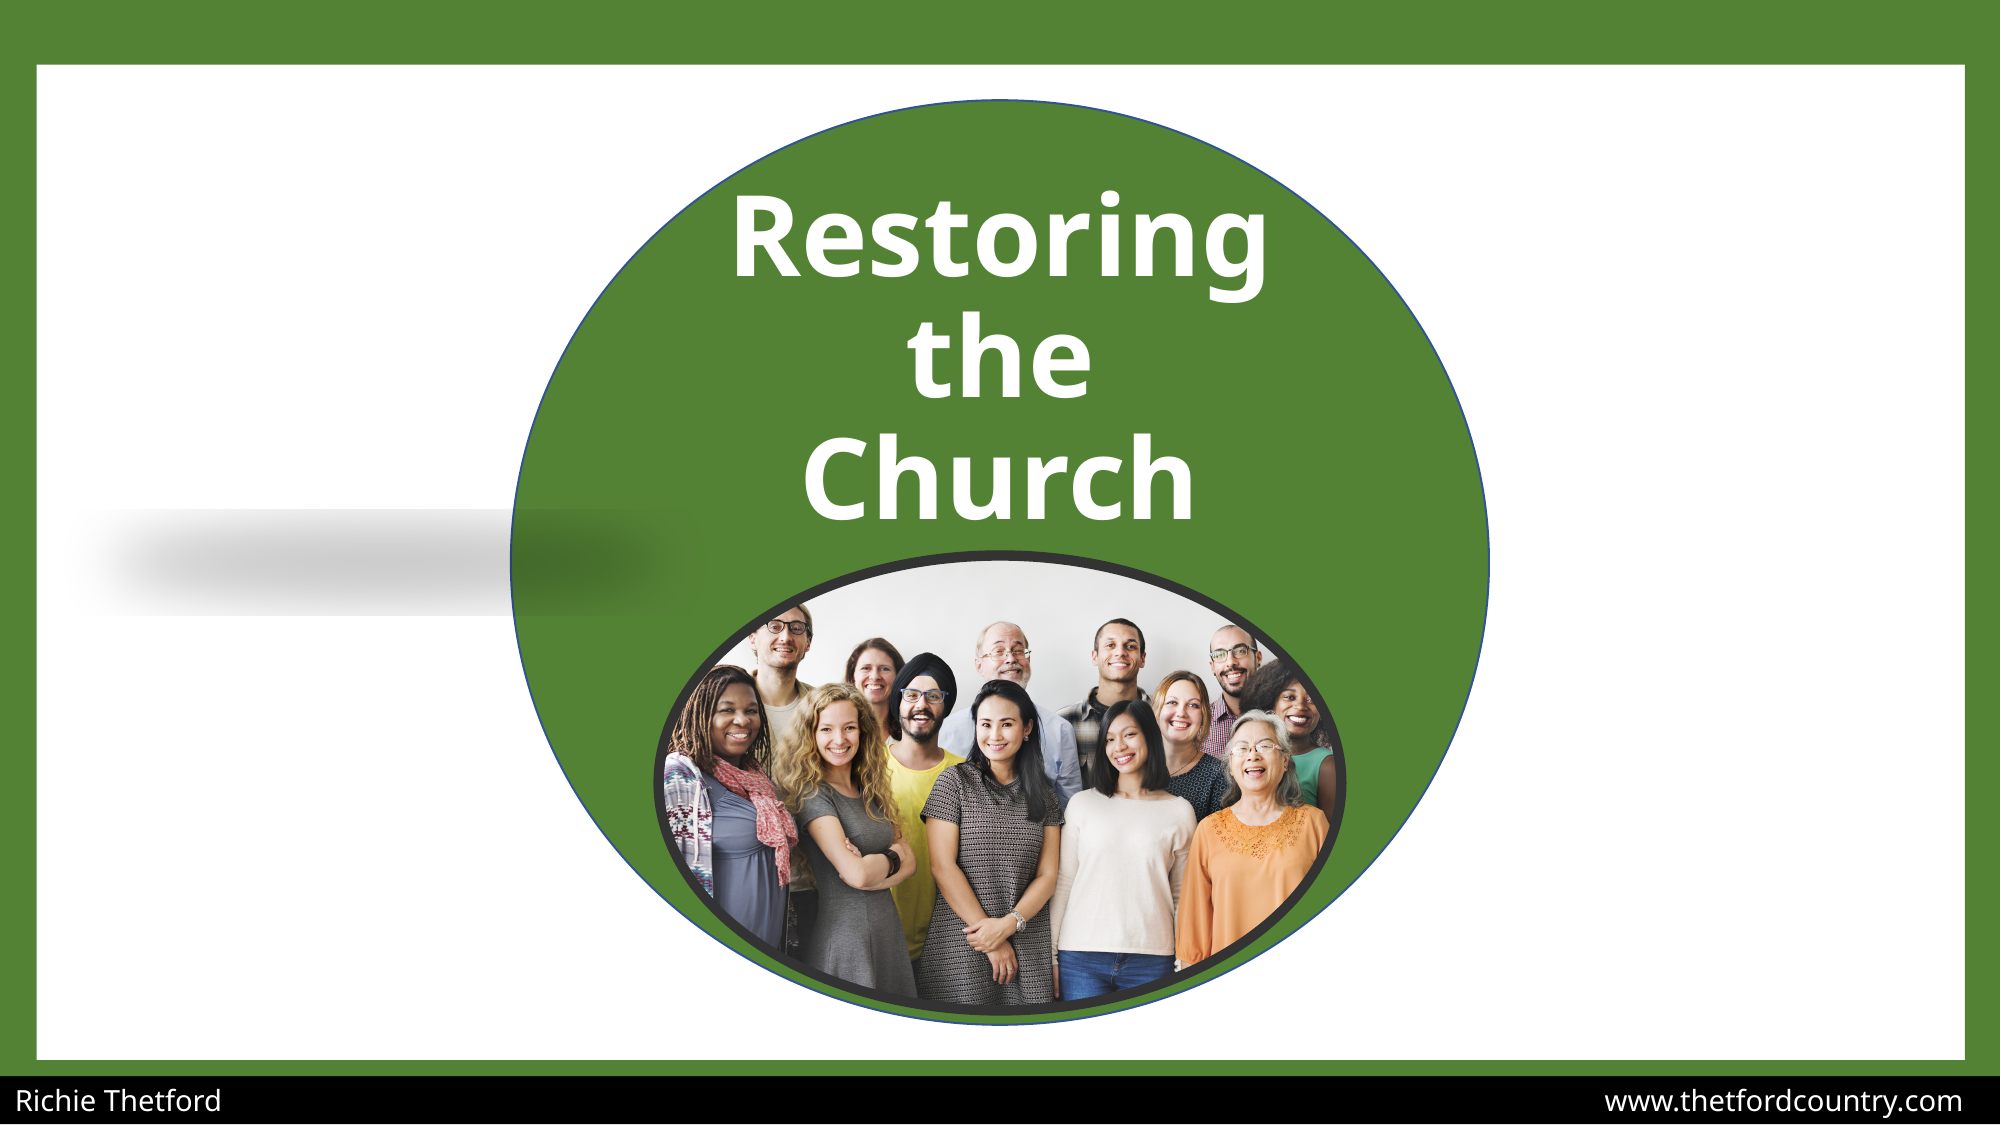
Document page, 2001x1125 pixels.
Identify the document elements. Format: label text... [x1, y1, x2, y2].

text_box [1964, 4, 2000, 1066]
text_box Restoring the Church [591, 166, 1409, 551]
text_box [1043, 307, 1490, 895]
text_box [38, 0, 2000, 66]
text_box [513, 597, 658, 895]
text_box [746, 99, 1254, 166]
text_box [0, 0, 38, 1061]
text_box [673, 551, 957, 555]
text_box Richie Thetford www.thetfordcountry.com [0, 1077, 2000, 1125]
picture [658, 555, 1342, 1011]
text_box [0, 1059, 2000, 1077]
text_box [513, 307, 591, 509]
text_box [876, 1011, 1123, 1026]
